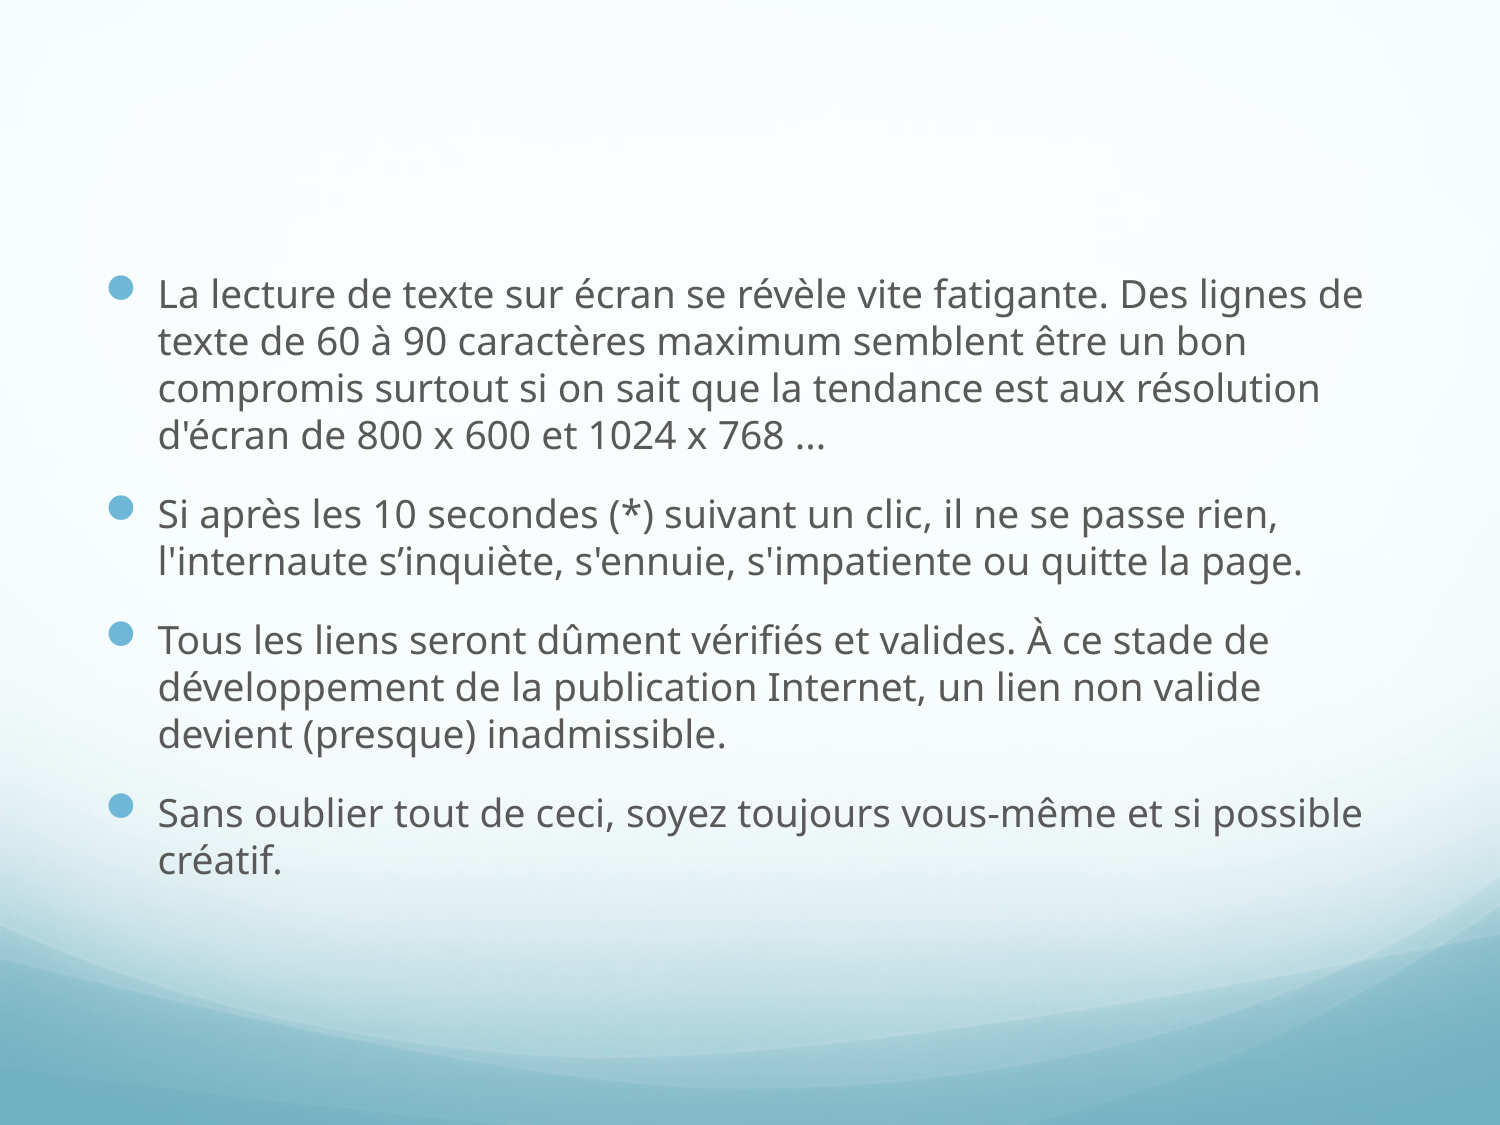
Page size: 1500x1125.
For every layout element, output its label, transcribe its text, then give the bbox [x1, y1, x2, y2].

list La lecture de texte sur écran se révèle vite fatigante. Des lignes de texte de 60 à 90 caractères maximum semblent être un bon compromis surtout si on sait que la tendance est aux résolution d'écran de 800 x 600 et 1024 x 768 ... Si après les 10 secondes (*) suivant un clic, il ne se passe rien, l'internaute s’inquiète, s'ennuie, s'impatiente ou quitte la page. Tous les liens seront dûment vérifiés et valides. À ce stade de développement de la publication Internet, un lien non valide devient (presque) inadmissible. Sans oublier tout de ceci, soyez toujours vous-même et si possible créatif. [90, 262, 1410, 975]
